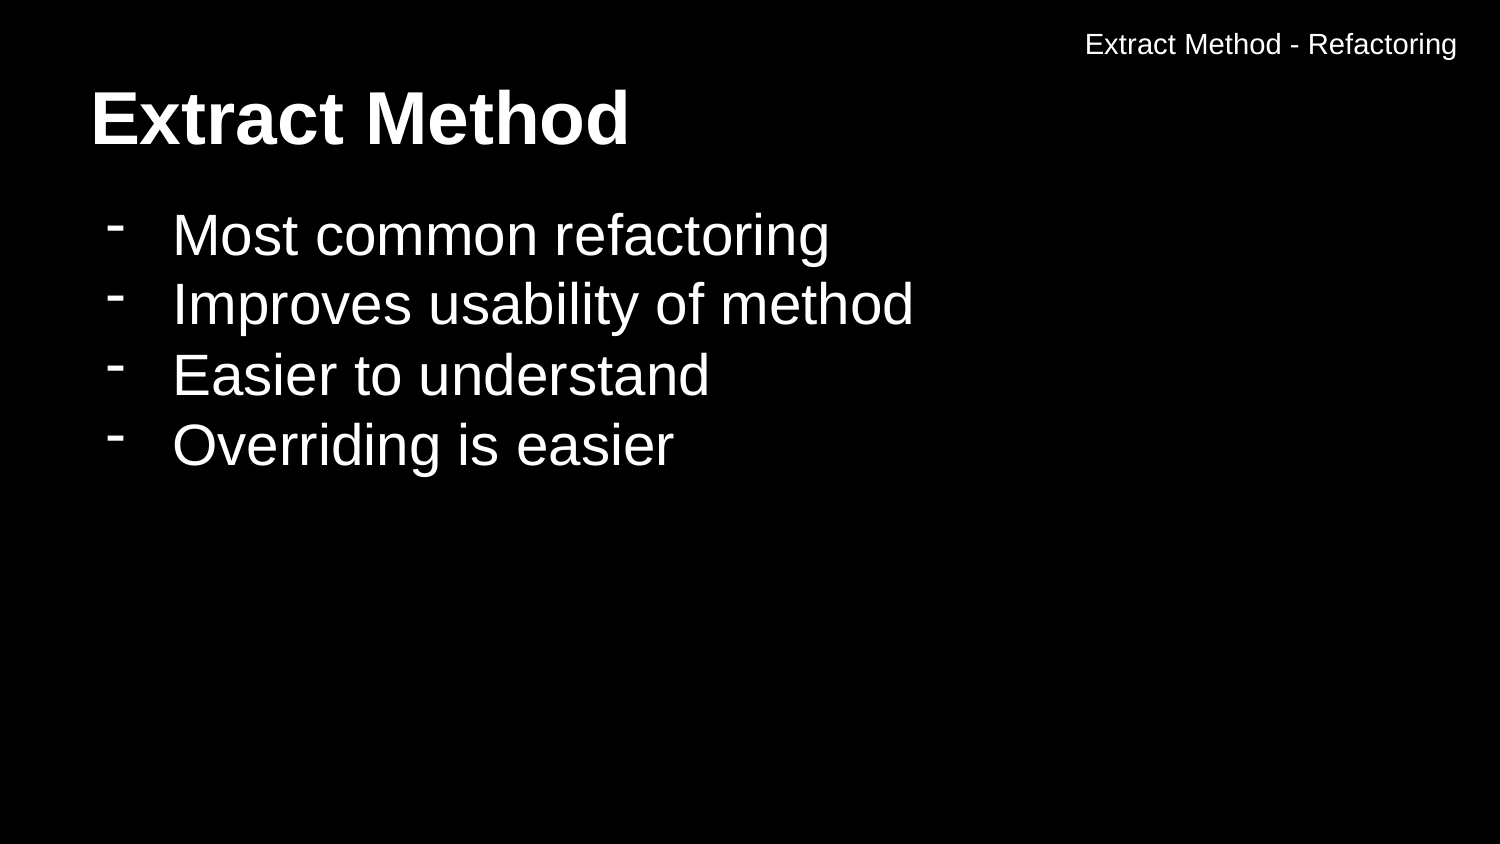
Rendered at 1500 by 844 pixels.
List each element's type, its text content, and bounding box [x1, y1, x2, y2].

text_box Extract Method - Refactoring [1069, 10, 1500, 65]
list Most common refactoring Improves usability of method Easier to understand Overriding is easier [82, 181, 1485, 813]
title Extract Method [75, 33, 1425, 175]
